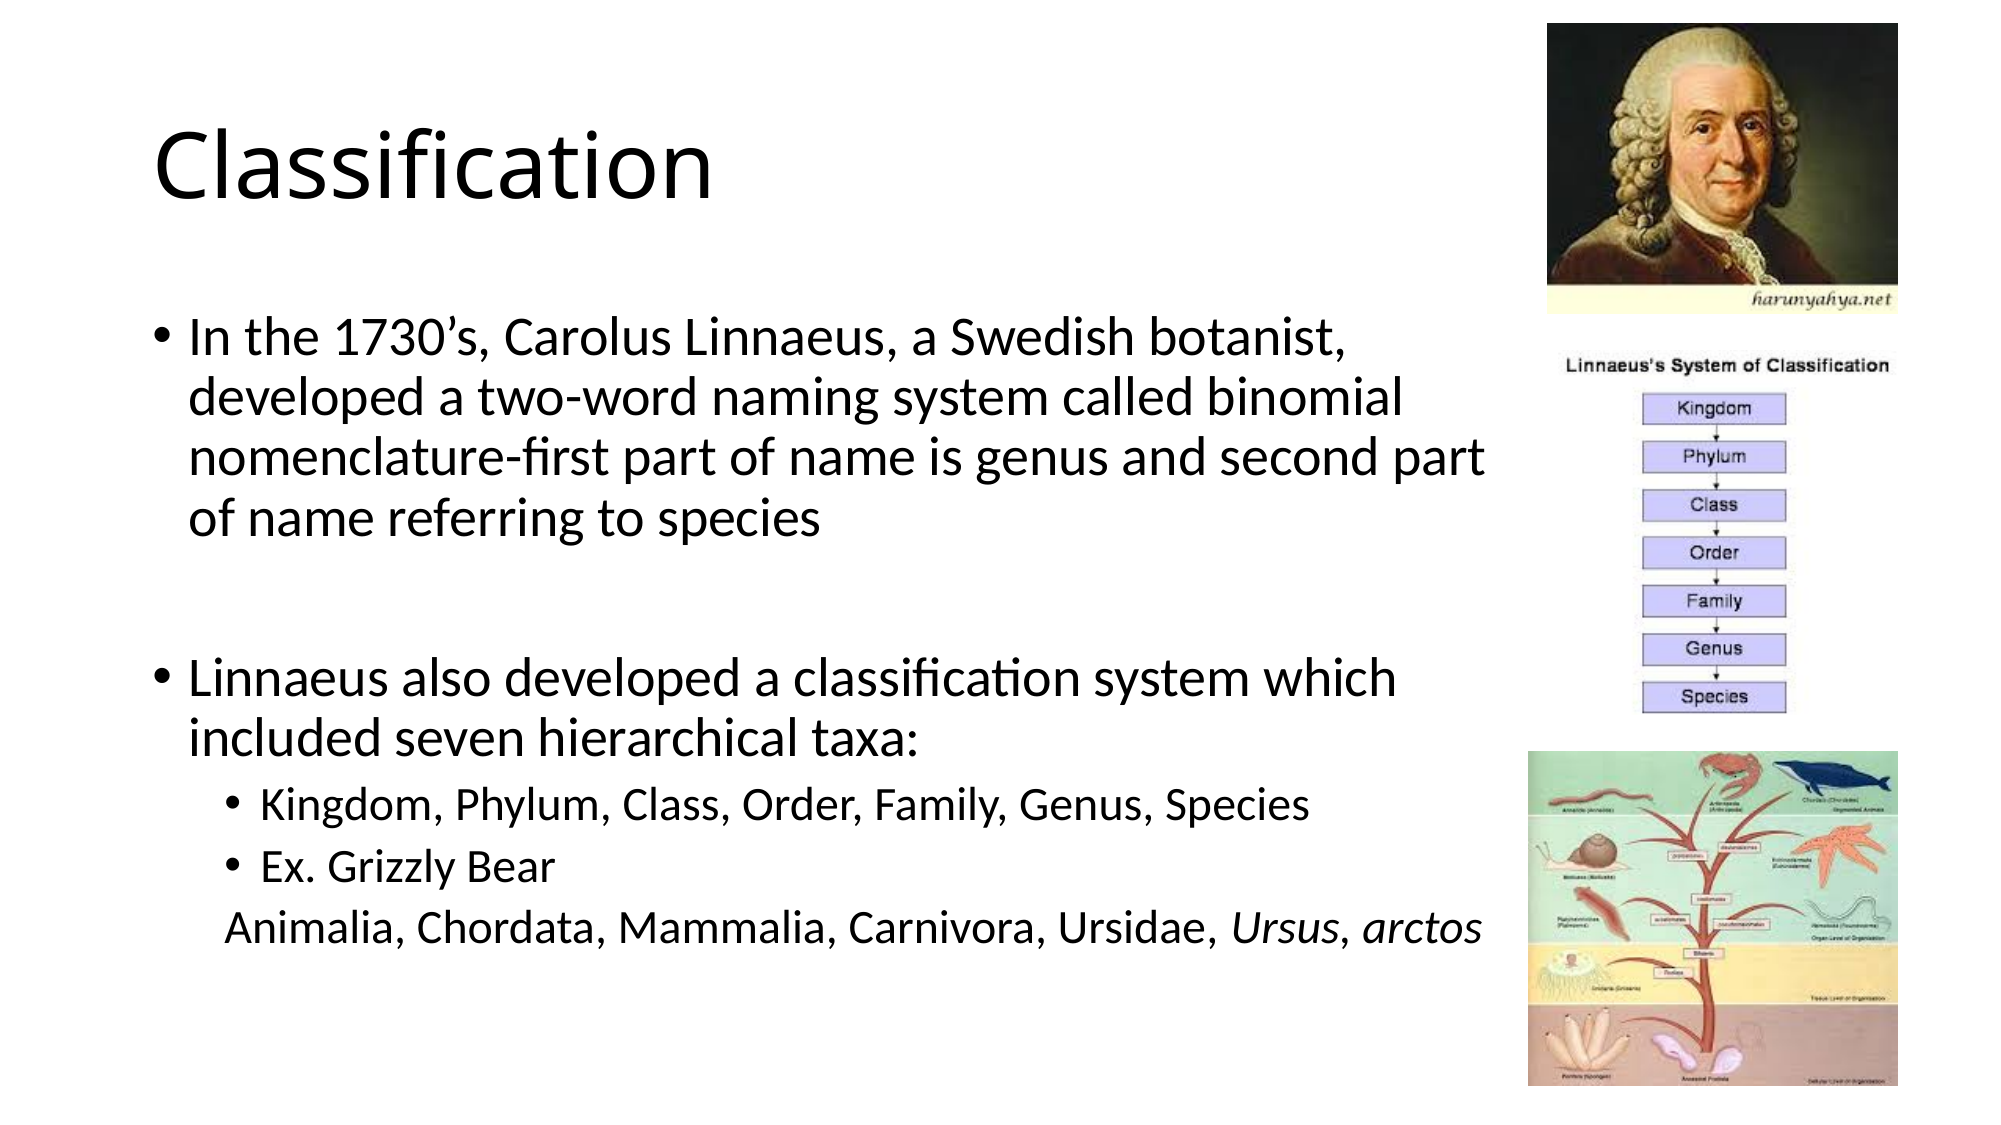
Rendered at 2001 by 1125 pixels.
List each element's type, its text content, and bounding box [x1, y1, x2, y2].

title Classification [137, 59, 1547, 278]
list In the 1730’s, Carolus Linnaeus, a Swedish botanist, developed a two-word naming system called binomial nomenclature-first part of name is genus and second part of name referring to species Linnaeus also developed a classification system which included seven hierarchical taxa: Kingdom, Phylum, Class, Order, Family, Genus, Species Ex. Grizzly Bear Animalia, Chordata, Mammalia, Carnivora, Ursidae, Ursus, arctos [137, 299, 1511, 1014]
picture [1547, 23, 1898, 314]
picture [1558, 350, 1898, 715]
picture [1528, 751, 1898, 1086]
